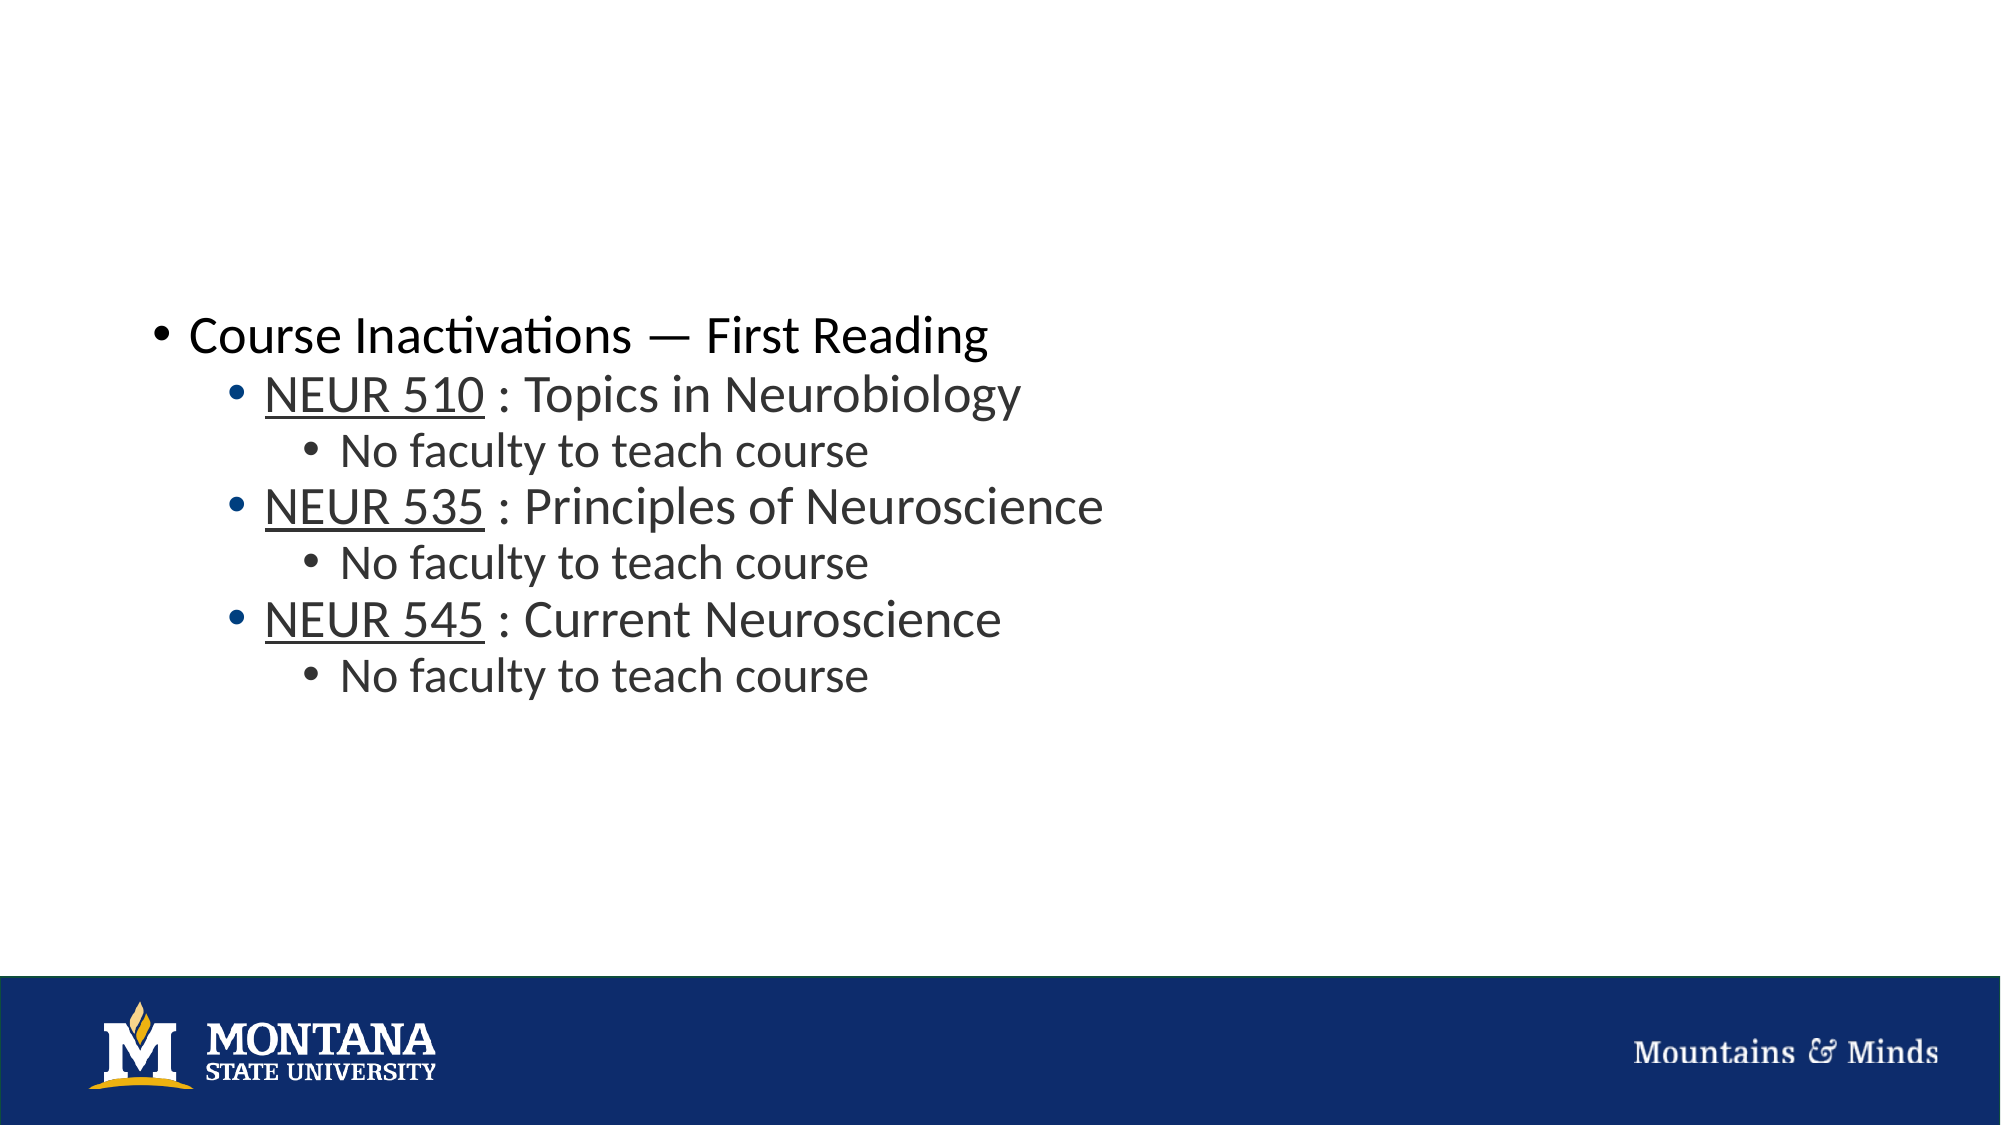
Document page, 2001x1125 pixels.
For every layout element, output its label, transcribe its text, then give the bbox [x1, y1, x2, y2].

list Course Inactivations — First Reading NEUR 510 : Topics in Neurobiology No faculty to teach course NEUR 535 : Principles of Neuroscience No faculty to teach course NEUR 545 : Current Neuroscience No faculty to teach course [137, 299, 1863, 1014]
